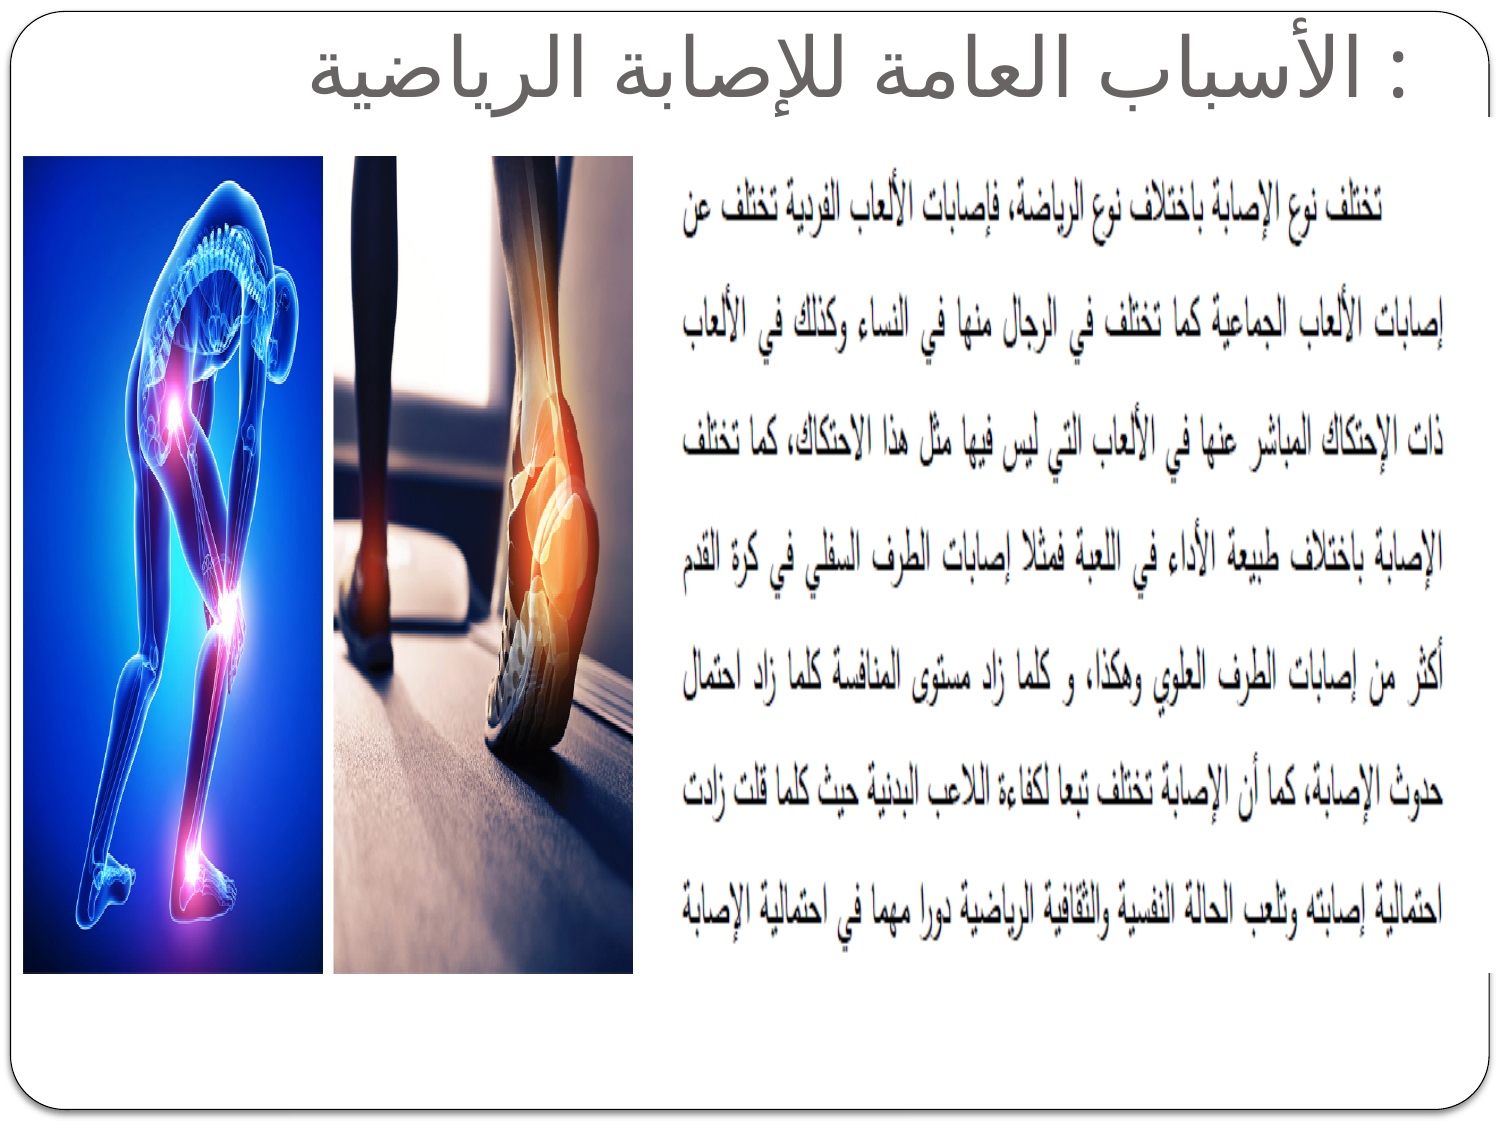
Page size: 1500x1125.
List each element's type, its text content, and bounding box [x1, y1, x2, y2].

picture [23, 155, 634, 1032]
title الأسباب العامة للإصابة الرياضية : [75, 0, 1425, 129]
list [609, 116, 1500, 973]
